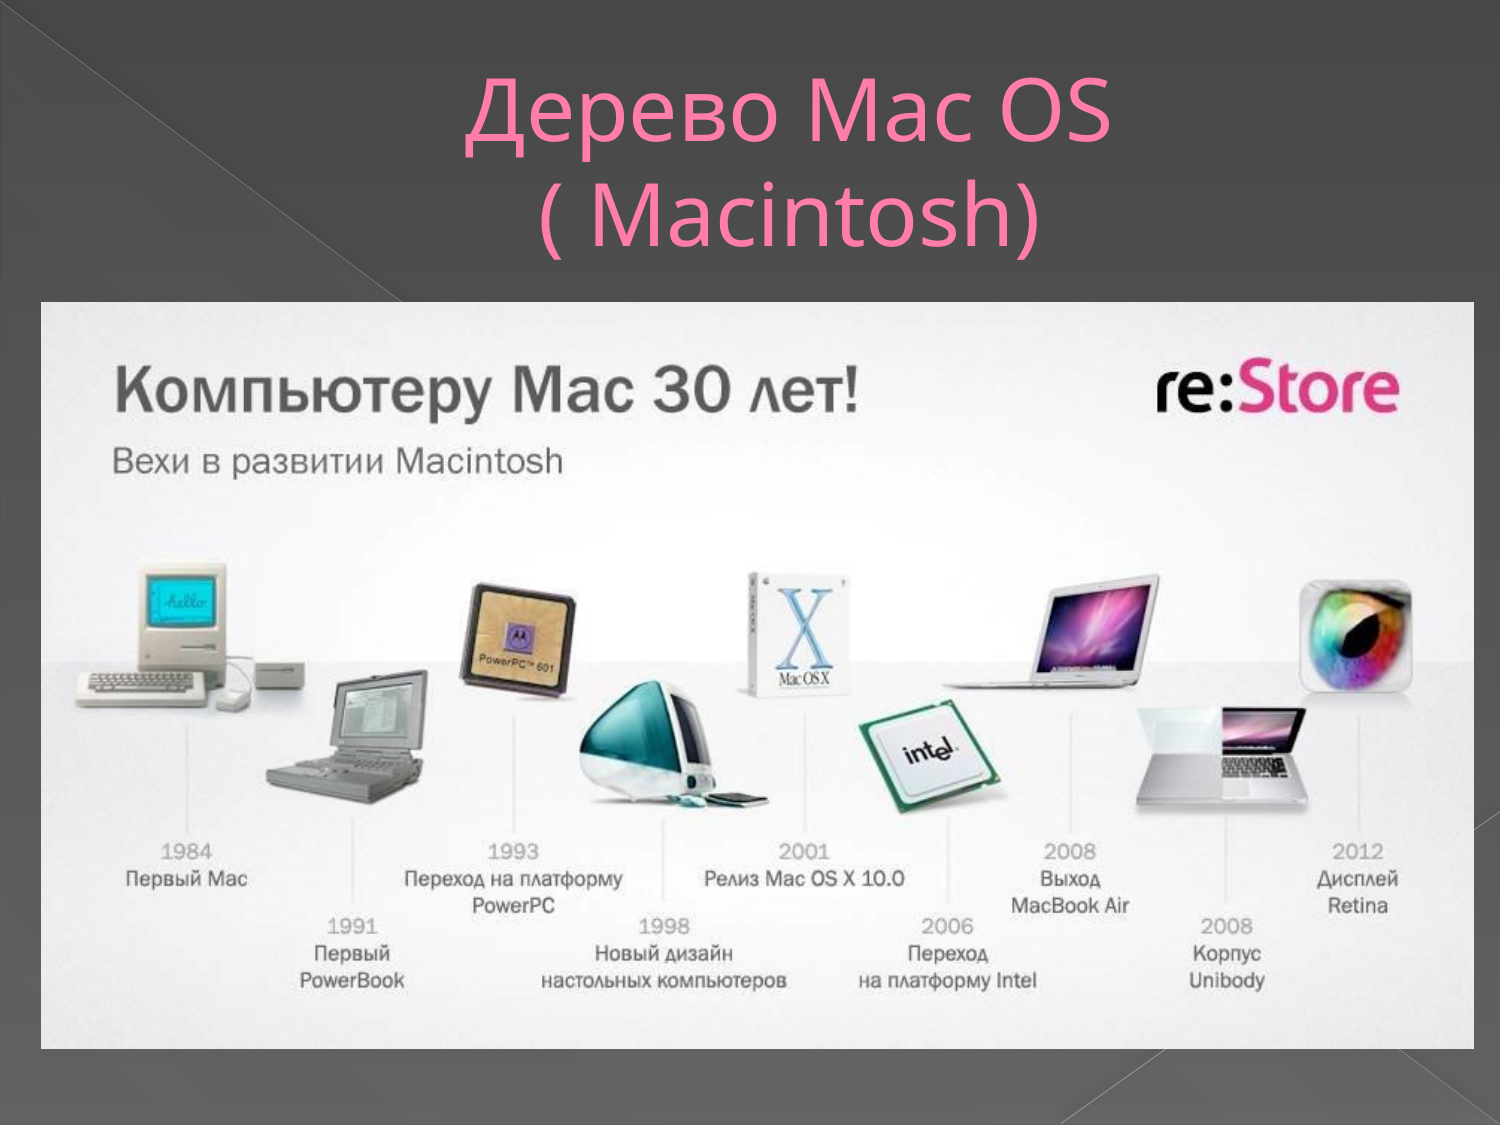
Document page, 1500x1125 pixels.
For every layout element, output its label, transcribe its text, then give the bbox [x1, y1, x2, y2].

picture [40, 302, 1474, 1049]
title Дерево Mac OS ( Macintosh) [75, 43, 1425, 274]
